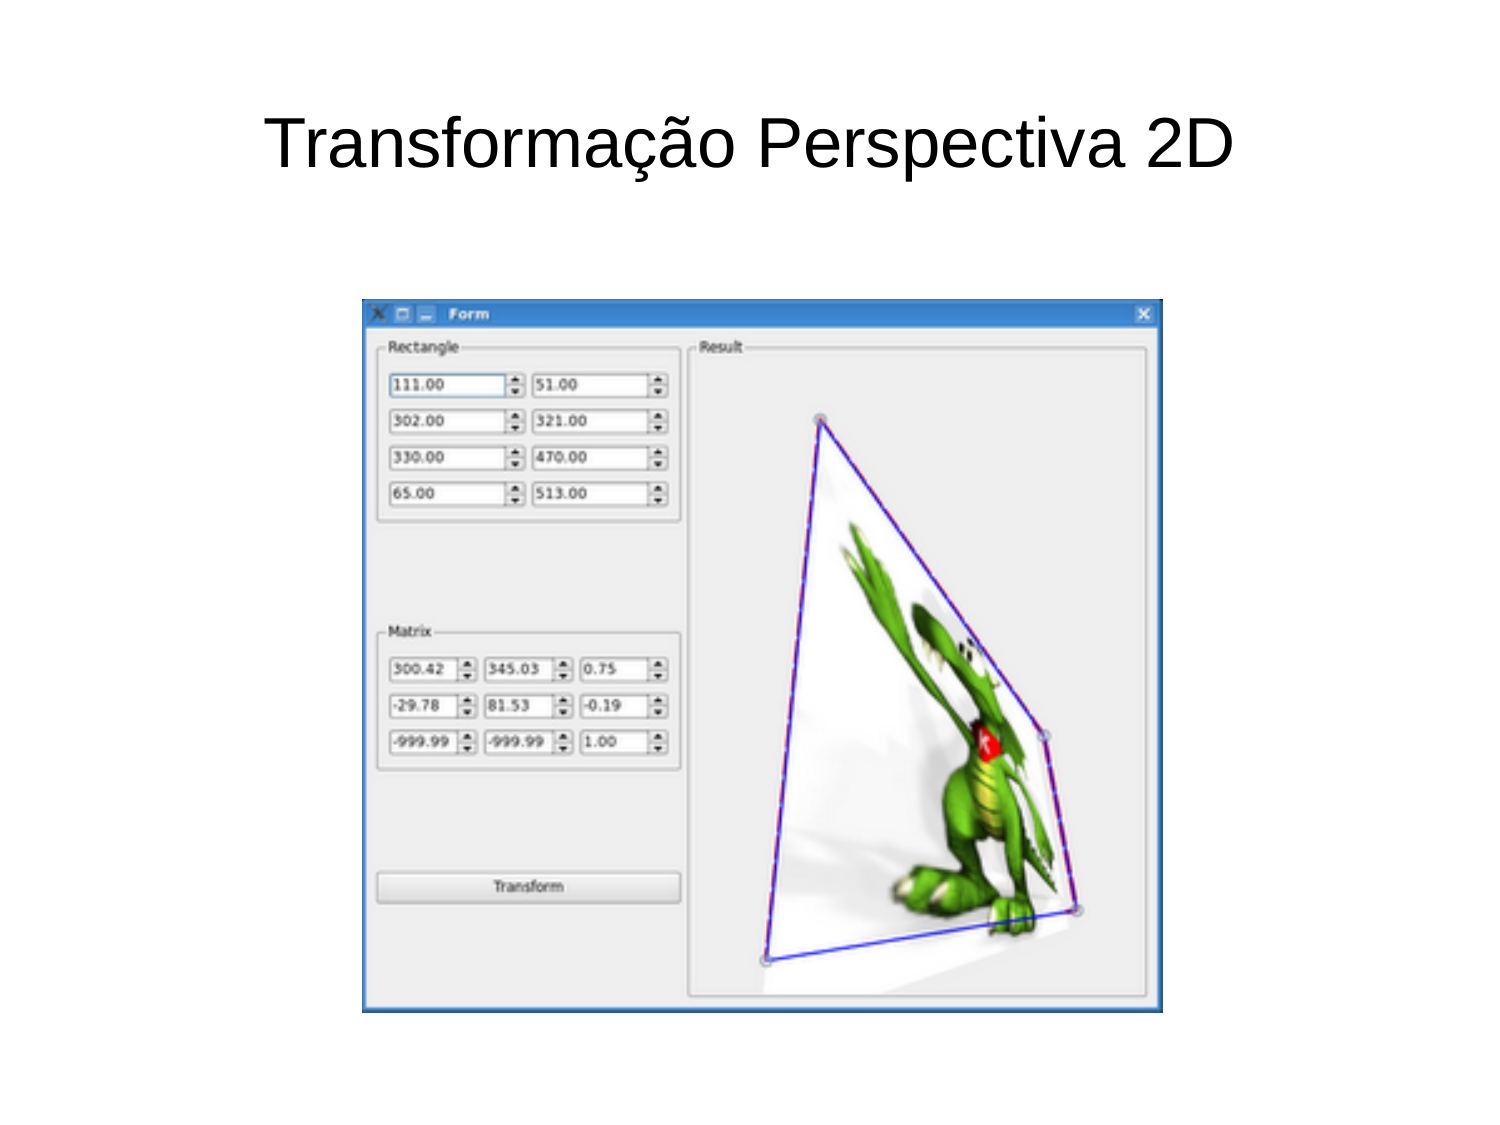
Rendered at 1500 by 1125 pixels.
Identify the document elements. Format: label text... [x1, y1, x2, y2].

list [362, 299, 1163, 1013]
title Transformação Perspectiva 2D [75, 45, 1425, 233]
